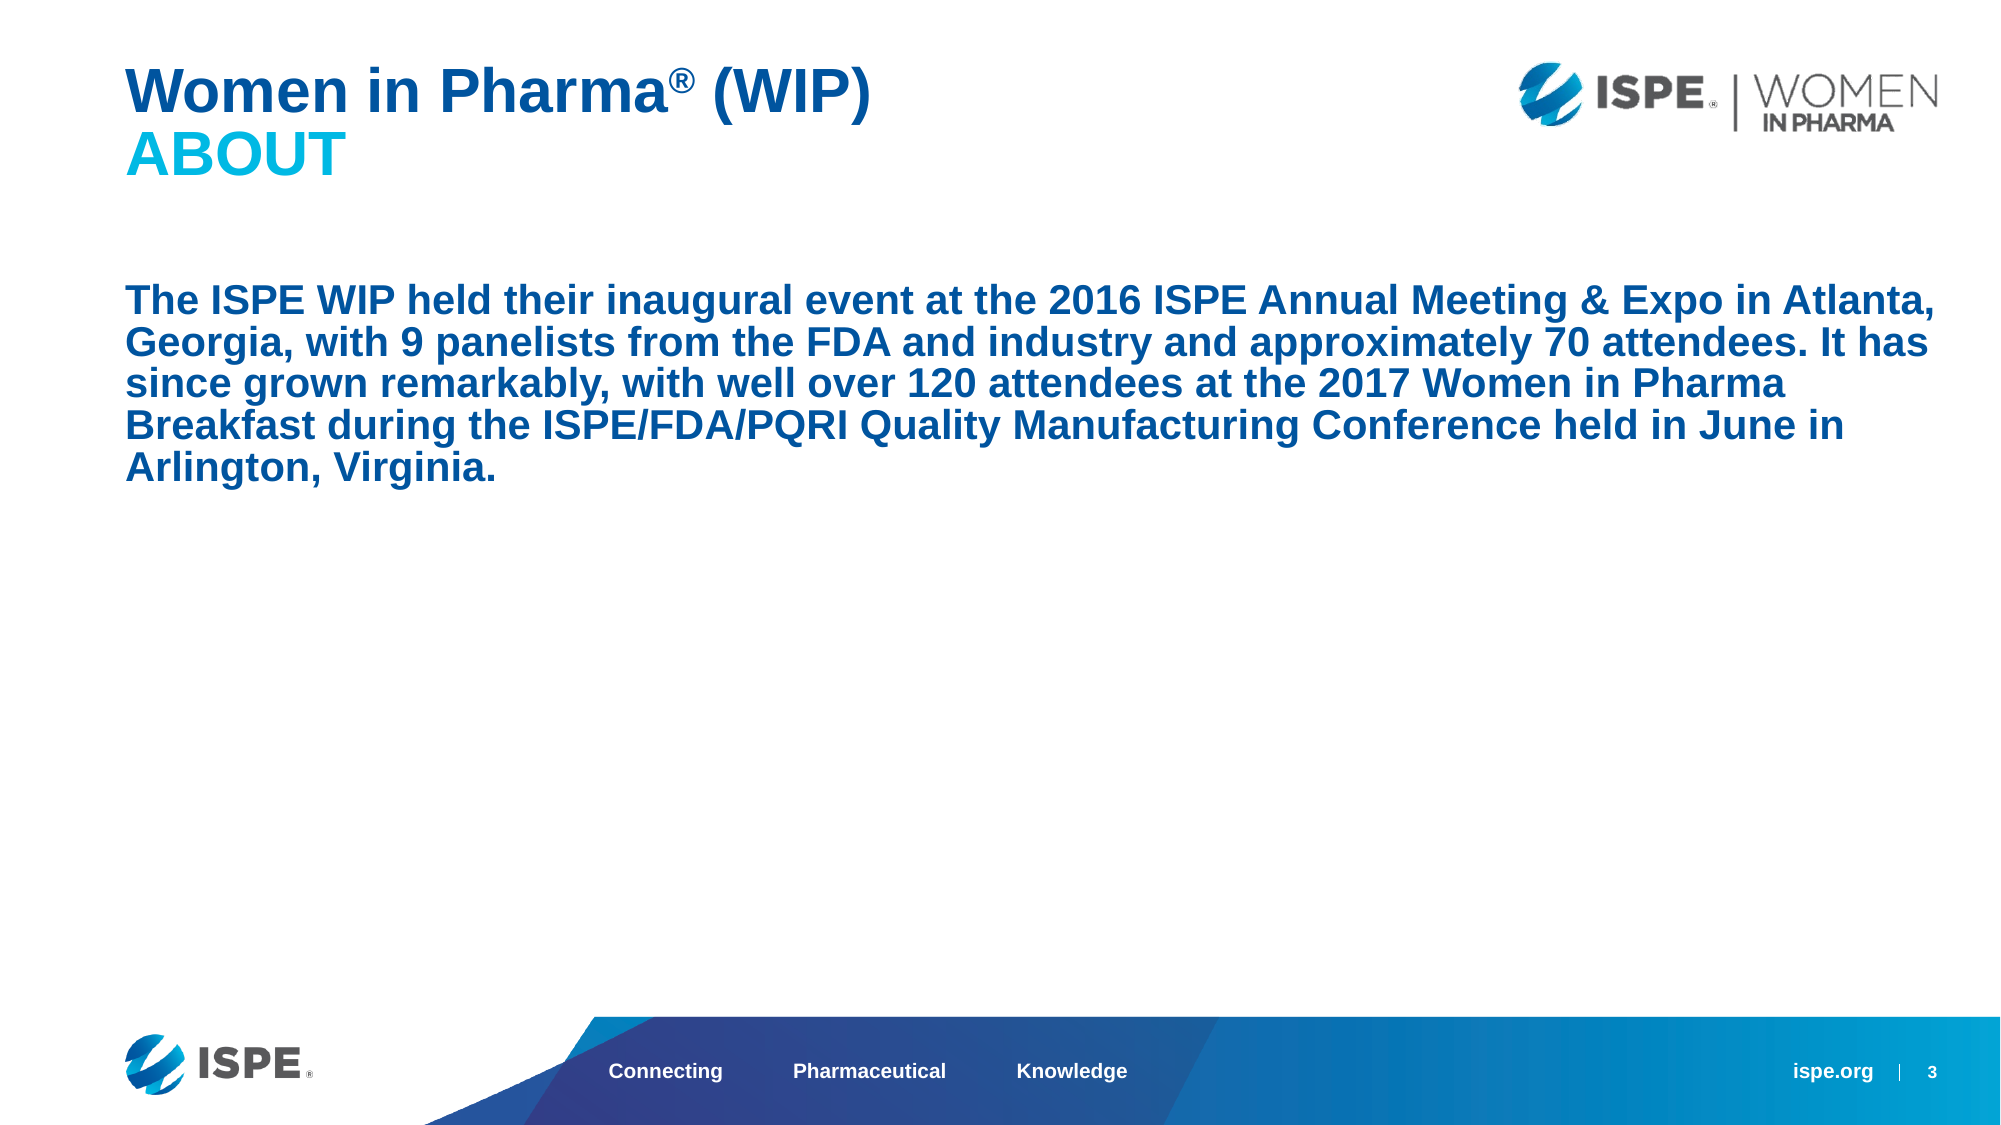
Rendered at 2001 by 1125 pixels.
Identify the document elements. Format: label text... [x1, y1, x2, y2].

list Women in Pharma® (WIP) ABOUT [125, 62, 1938, 218]
picture [0, 0, 2001, 1125]
slide_number 3 [1927, 1022, 1995, 1083]
list The ISPE WIP held their inaugural event at the 2016 ISPE Annual Meeting & Expo in Atlanta, Georgia, with 9 panelists from the FDA and industry and approximately 70 attendees. It has since grown remarkably, with well over 120 attendees at the 2017 Women in Pharma Breakfast during the ISPE/FDA/PQRI Quality Manufacturing Conference held in June in Arlington, Virginia. [125, 281, 1938, 1000]
